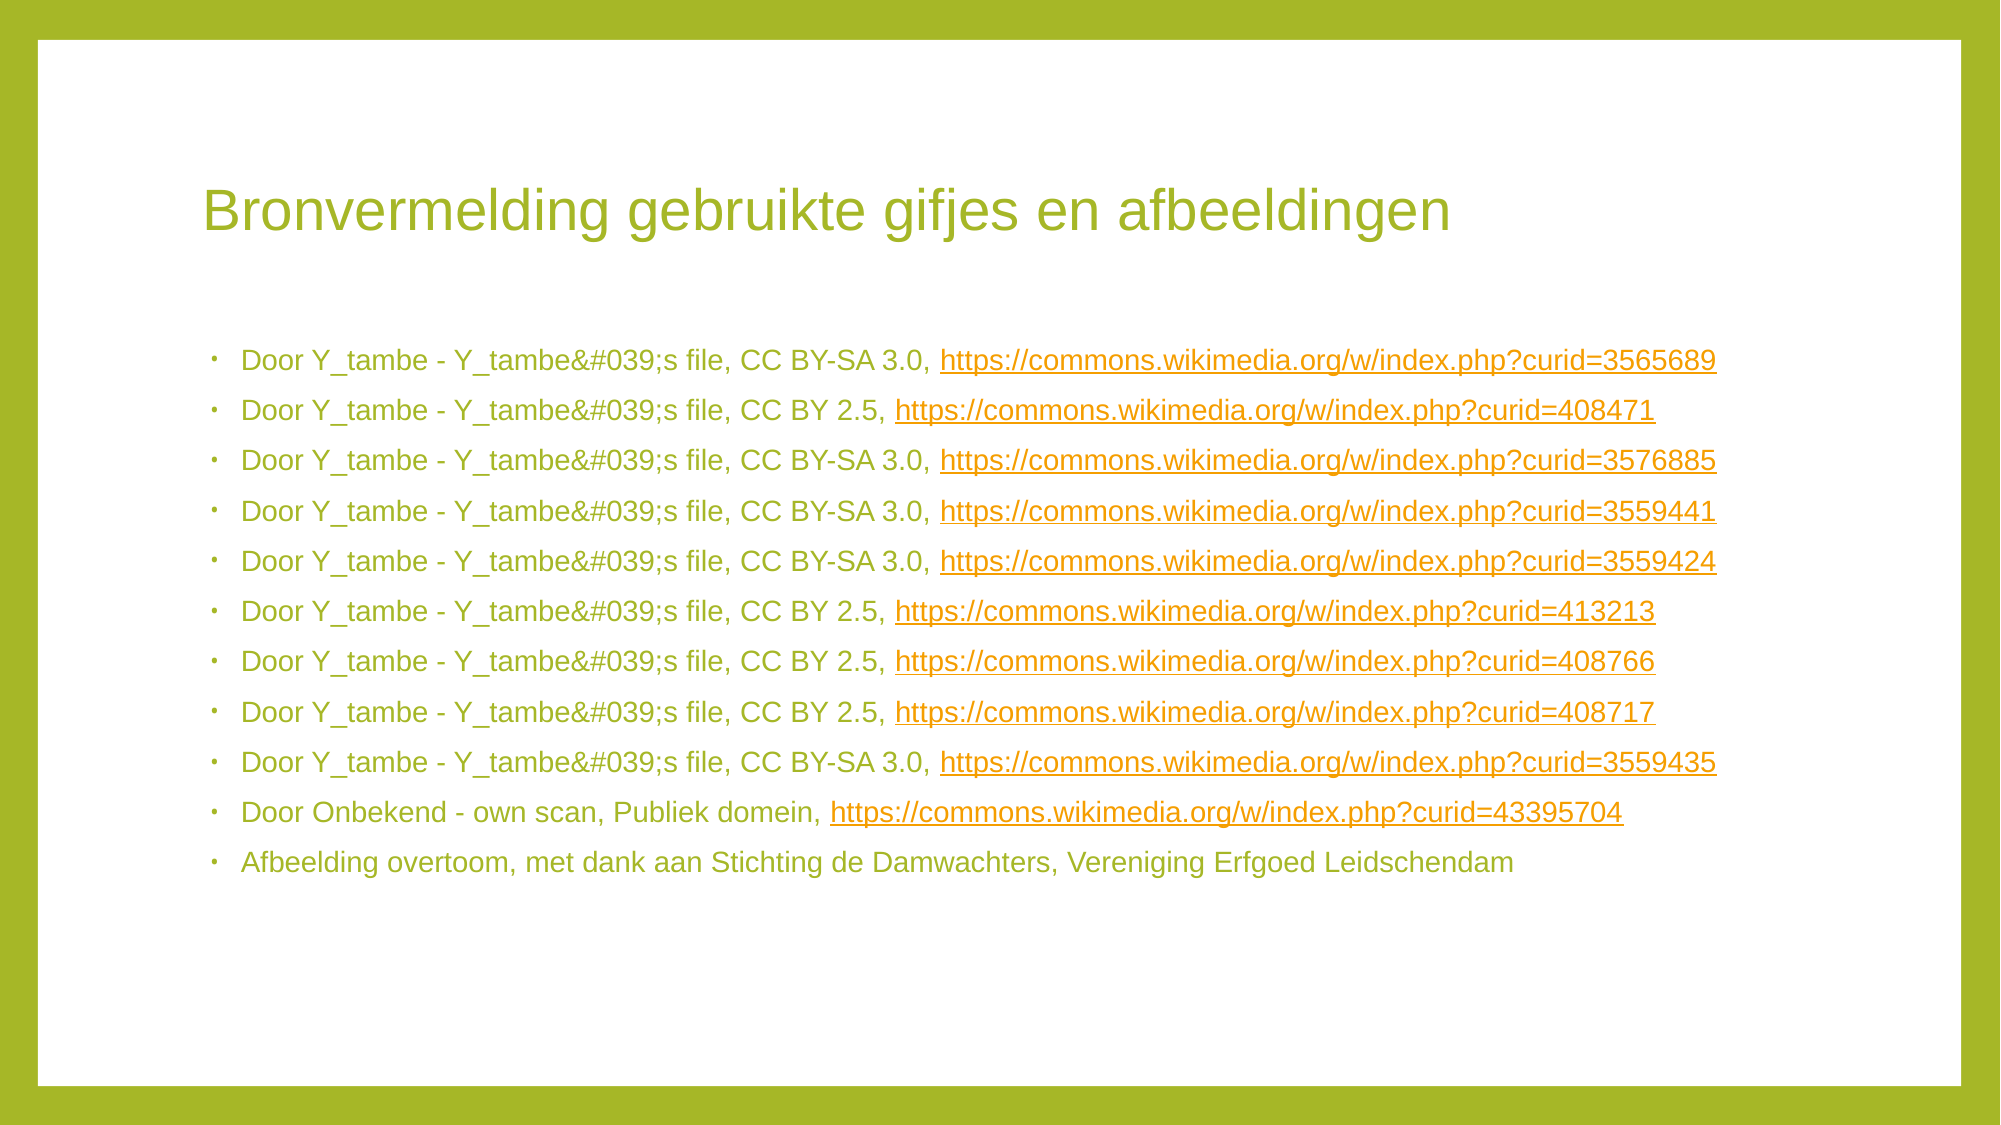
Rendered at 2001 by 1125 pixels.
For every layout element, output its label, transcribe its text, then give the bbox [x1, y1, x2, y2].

title Bronvermelding gebruikte gifjes en afbeeldingen [187, 99, 1808, 323]
list Door Y_tambe - Y_tambe&#039;s file, CC BY-SA 3.0, https://commons.wikimedia.org/w/index.php?curid=3565689 Door Y_tambe - Y_tambe&#039;s file, CC BY 2.5, https://commons.wikimedia.org/w/index.php?curid=408471 Door Y_tambe - Y_tambe&#039;s file, CC BY-SA 3.0, https://commons.wikimedia.org/w/index.php?curid=3576885 Door Y_tambe - Y_tambe&#039;s file, CC BY-SA 3.0, https://commons.wikimedia.org/w/index.php?curid=3559441 Door Y_tambe - Y_tambe&#039;s file, CC BY-SA 3.0, https://commons.wikimedia.org/w/index.php?curid=3559424 Door Y_tambe - Y_tambe&#039;s file, CC BY 2.5, https://commons.wikimedia.org/w/index.php?curid=413213 Door Y_tambe - Y_tambe&#039;s file, CC BY 2.5, https://commons.wikimedia.org/w/index.php?curid=408766 Door Y_tambe - Y_tambe&#039;s file, CC BY 2.5, https://commons.wikimedia.org/w/index.php?curid=408717 Door Y_tambe - Y_tambe&#039;s file, CC BY-SA 3.0, https://commons.wikimedia.org/w/index.php?curid=3559435 Door Onbekend - own scan, Publiek domein, https://commons.wikimedia.org/w/index.php?curid=43395704 Afbeelding overtoom, met dank aan Stichting de Damwachters, Vereniging Erfgoed Leidschendam [187, 337, 1808, 1000]
